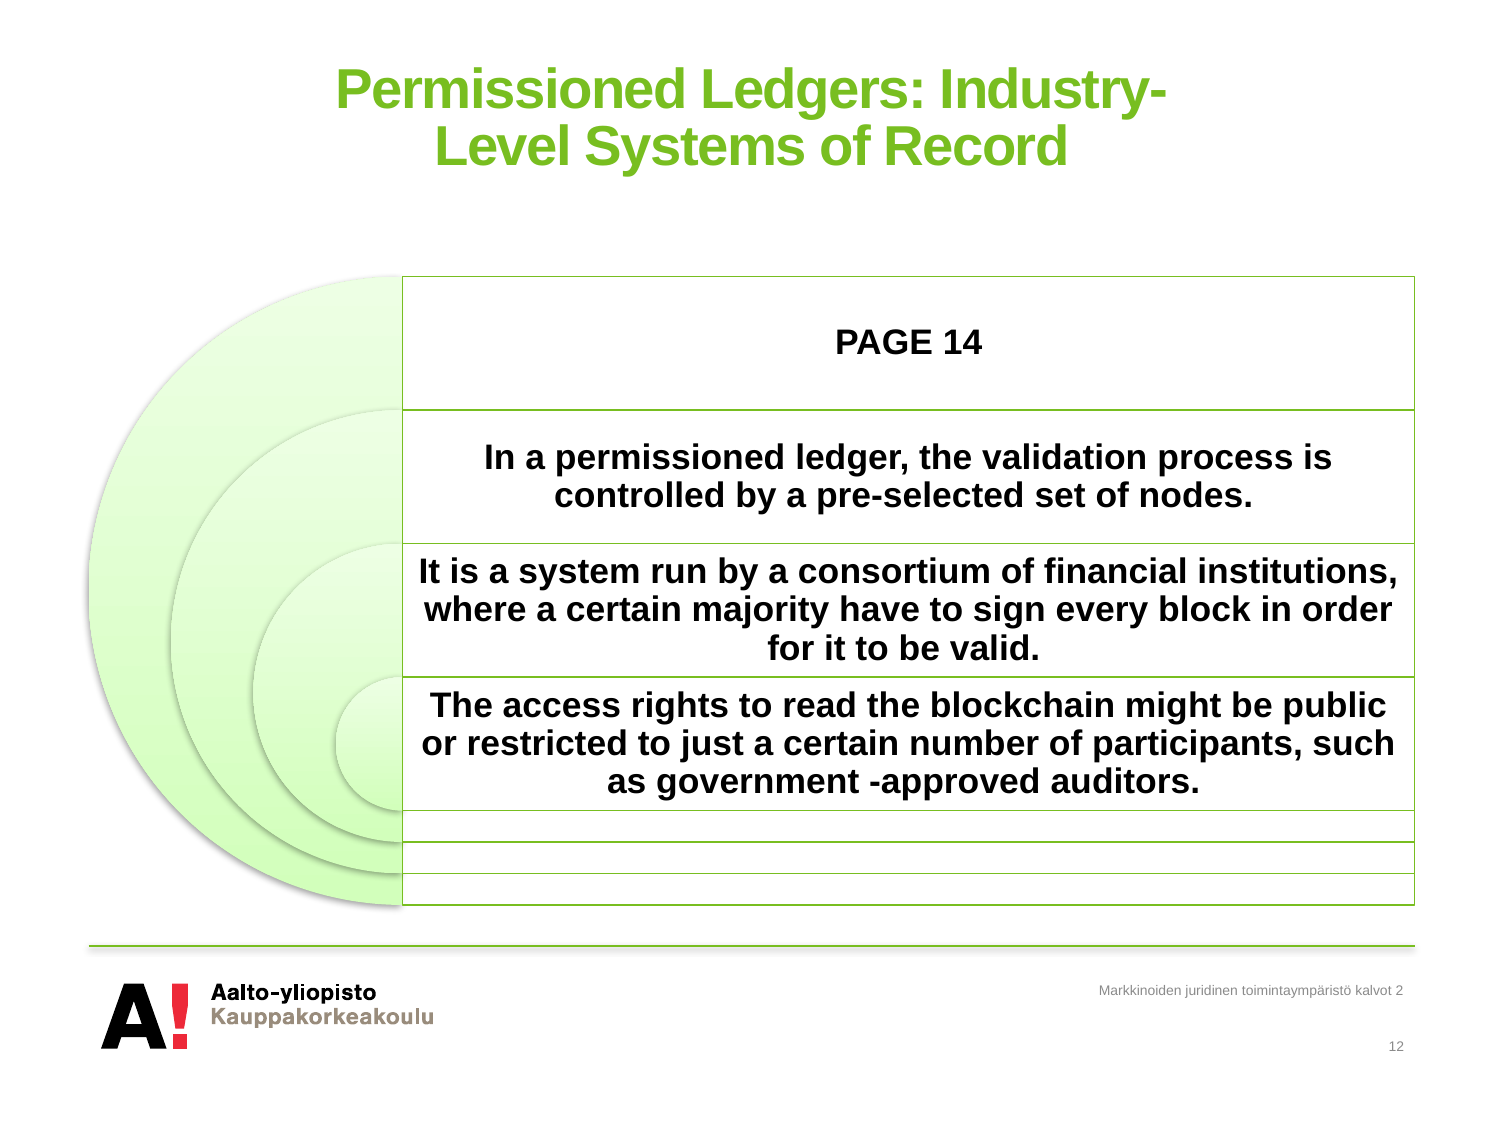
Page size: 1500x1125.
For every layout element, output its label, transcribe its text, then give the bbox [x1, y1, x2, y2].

slide_number 12 [810, 1033, 1405, 1060]
title Permissioned Ledgers: Industry- Level Systems of Record [88, 62, 1415, 259]
footer Markkinoiden juridinen toimintaympäristö kalvot 2 [810, 976, 1405, 1003]
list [88, 276, 1416, 906]
